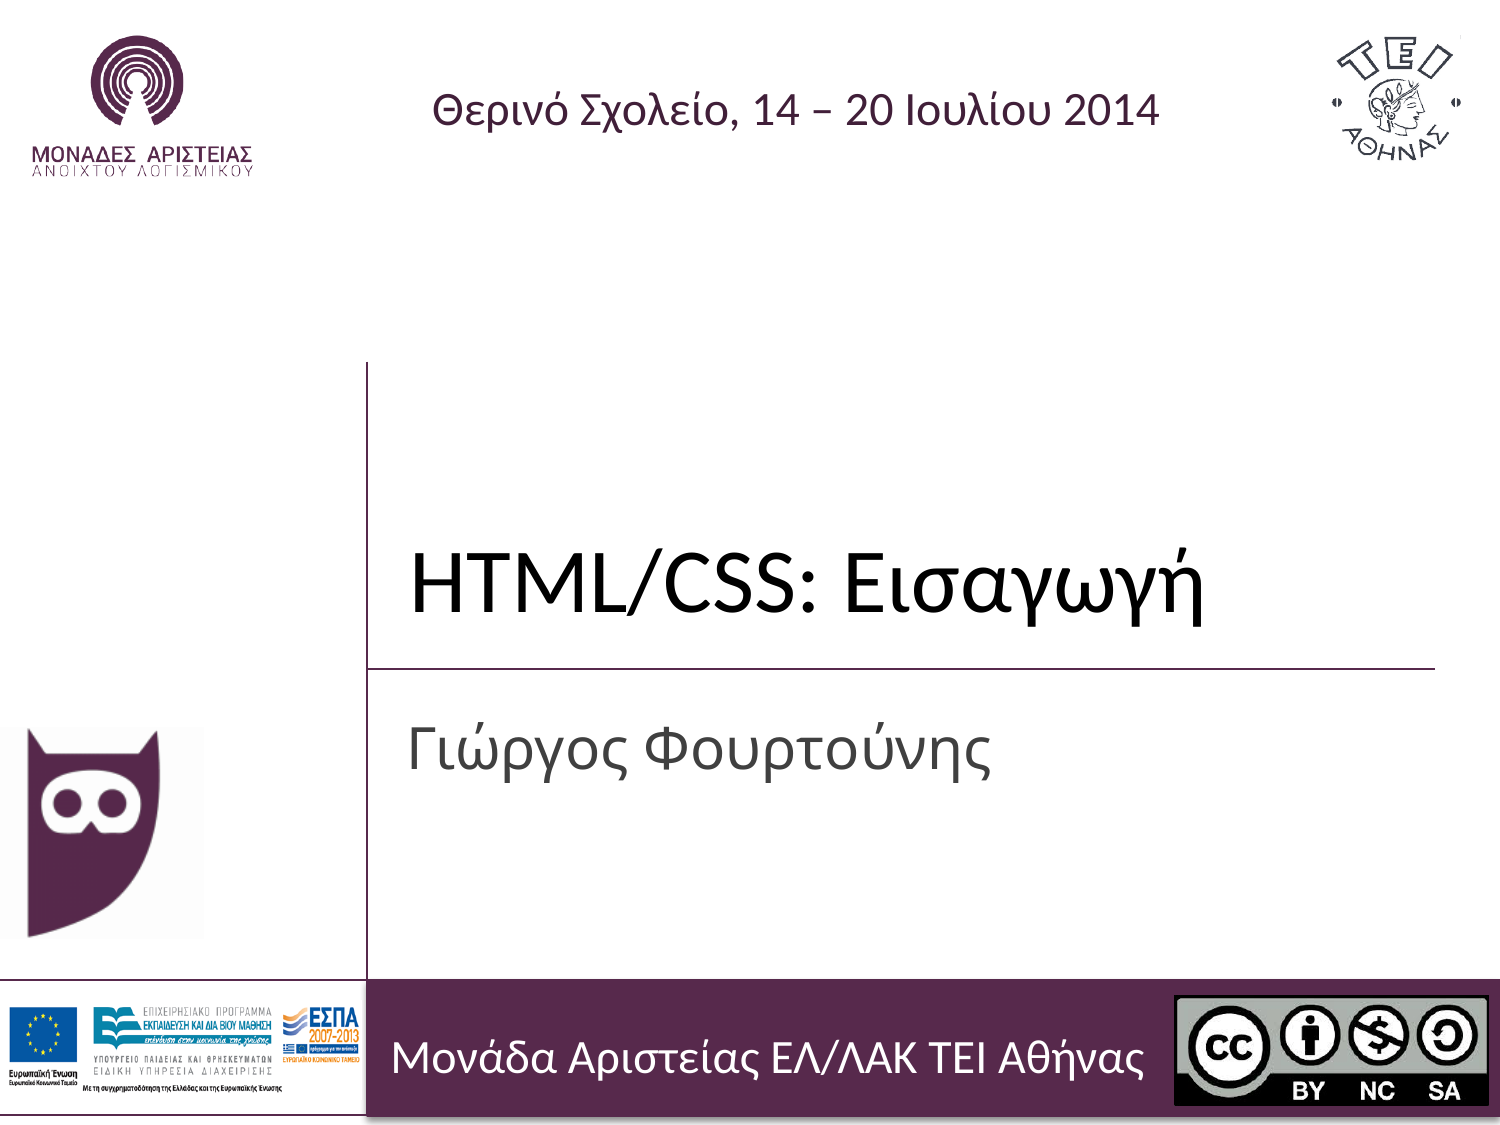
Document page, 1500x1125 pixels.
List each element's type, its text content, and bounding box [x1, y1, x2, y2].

picture [1331, 35, 1461, 168]
title HTML/CSS: Εισαγωγή [394, 338, 1457, 639]
text_box Γιώργος Φουρτούνης [392, 704, 1455, 963]
subtitle Θερινό Σχολείο, 14 – 20 Ιουλίου 2014 [257, 50, 1325, 163]
picture [1173, 994, 1490, 1106]
picture [0, 727, 204, 939]
picture [30, 35, 253, 177]
picture [4, 1000, 362, 1101]
text_box Μονάδα Αριστείας ΕΛ/ΛΑΚ ΤΕΙ Αθήνας [375, 997, 1169, 1111]
